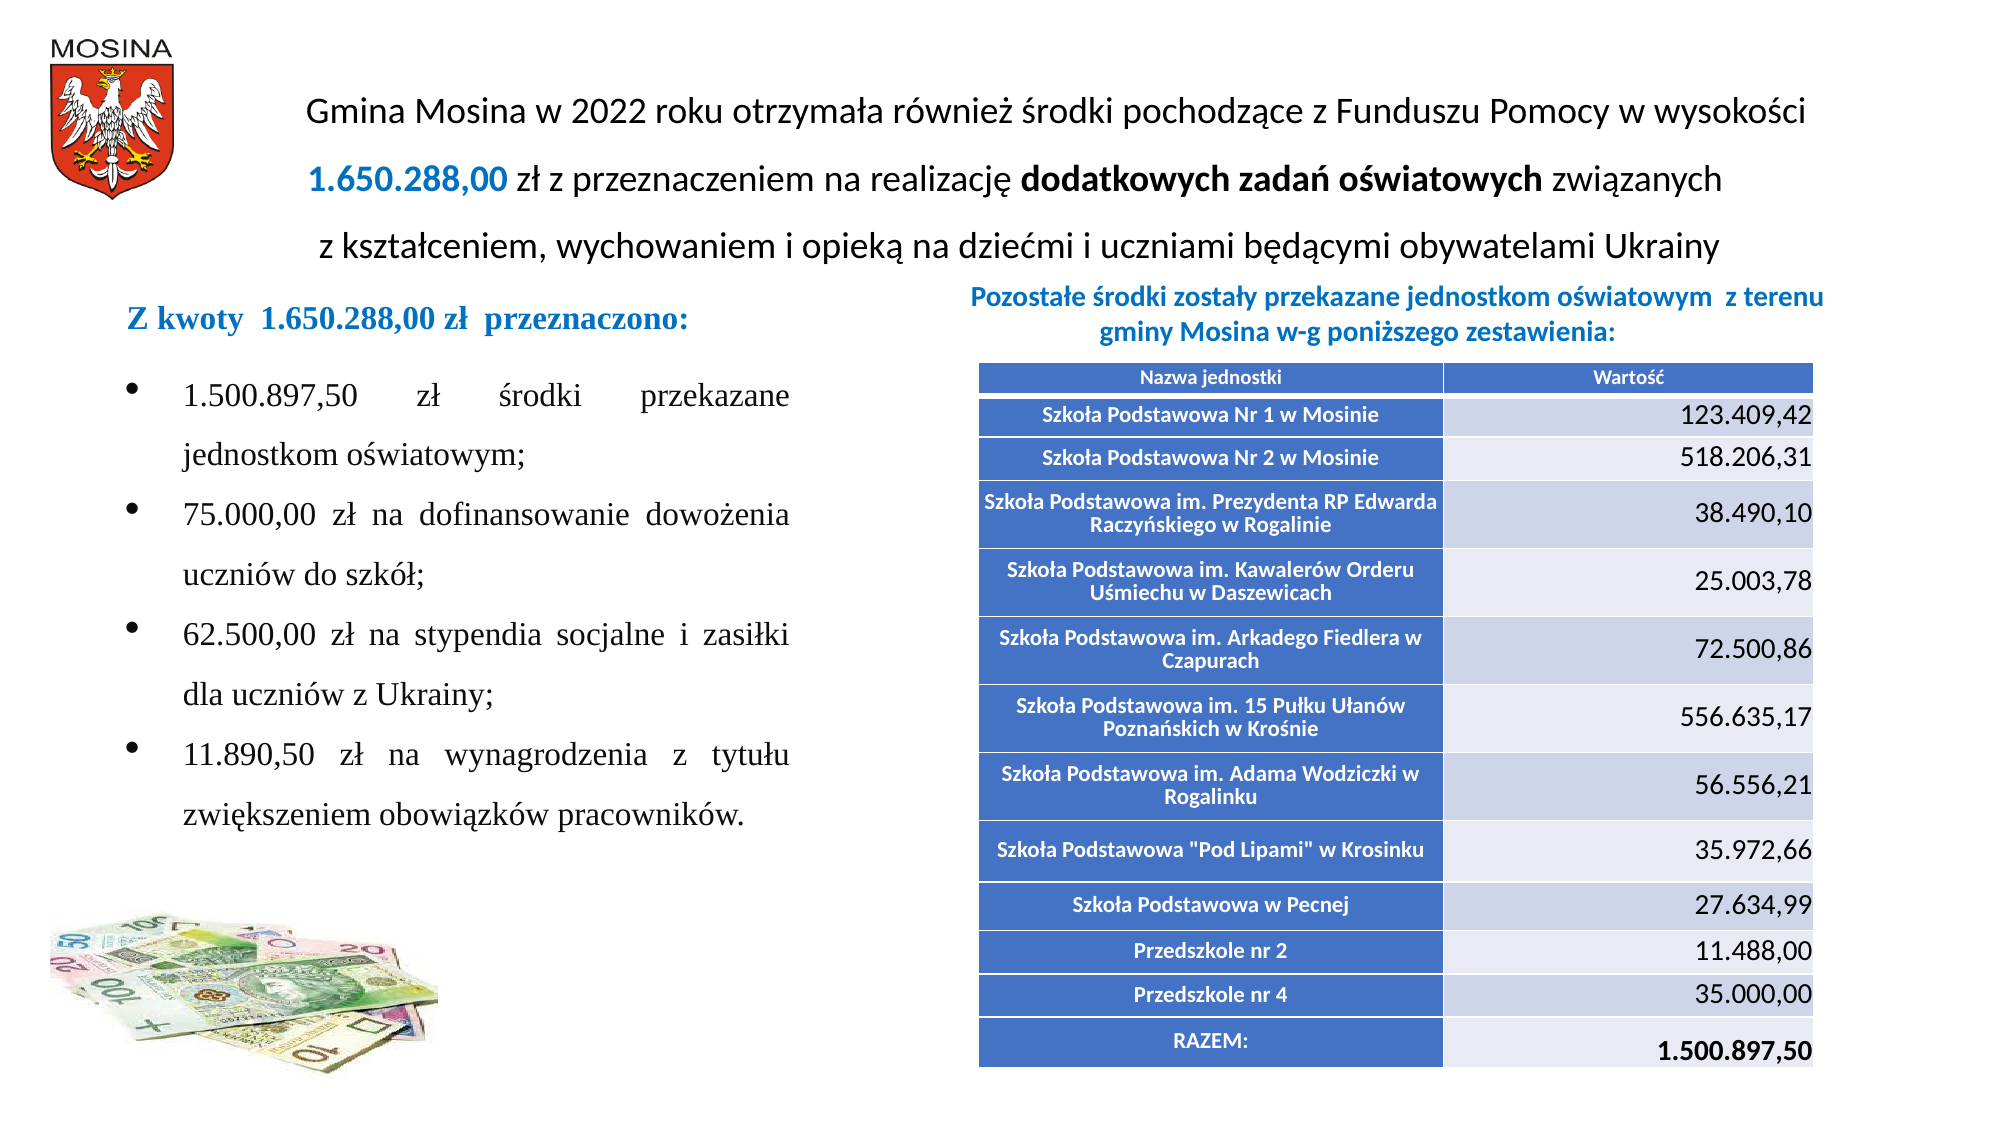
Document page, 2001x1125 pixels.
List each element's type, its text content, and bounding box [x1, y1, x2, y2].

table_cell Szkoła Podstawowa im. Arkadego Fiedlera w Czapurach [979, 617, 1443, 684]
table_cell Szkoła Podstawowa im. Adama Wodziczki w Rogalinku [979, 753, 1443, 820]
table_header Nazwa jednostki [979, 363, 1443, 393]
table_cell Szkoła Podstawowa Nr 2 w Mosinie [979, 438, 1443, 480]
table_cell 123.409,42 [1444, 399, 1813, 436]
table_cell 35.972,66 [1444, 821, 1813, 881]
table_cell Szkoła Podstawowa im. 15 Pułku Ułanów Poznańskich w Krośnie [979, 685, 1443, 752]
text_box Gmina Mosina w 2022 roku otrzymała również środki pochodzące z Funduszu Pomocy w wysokości 1.650.288,00 zł z przeznaczeniem na realizację dodatkowych zadań oświatowych związanych z kształceniem, wychowaniem i opieką na dziećmi i uczniami będącymi obywatelami Ukrainy [186, 56, 1852, 274]
table_cell Szkoła Podstawowa im. Kawalerów Orderu Uśmiechu w Daszewicach [979, 549, 1443, 616]
table_cell 38.490,10 [1444, 481, 1813, 548]
table_cell 1.500.897,50 [1444, 1018, 1813, 1067]
picture [50, 908, 438, 1086]
table_cell 518.206,31 [1444, 438, 1813, 480]
text_box Z kwoty 1.650.288,00 zł przeznaczono: 1.500.897,50 zł środki przekazane jednostkom oświatowym; 75.000,00 zł na dofinansowanie dowożenia uczniów do szkół; 62.500,00 zł na stypendia socjalne i zasiłki dla uczniów z Ukrainy; 11.890,50 zł na wynagrodzenia z tytułu zwiększeniem obowiązków pracowników. [111, 268, 806, 840]
table_cell 556.635,17 [1444, 685, 1813, 752]
table_cell 27.634,99 [1444, 883, 1813, 930]
table_cell 11.488,00 [1444, 931, 1813, 973]
text_box Pozostałe środki zostały przekazane jednostkom oświatowym z terenu gminy Mosina w-g poniższego zestawienia: [870, 269, 1852, 400]
table_cell Szkoła Podstawowa Nr 1 w Mosinie [979, 399, 1443, 436]
table_cell Szkoła Podstawowa "Pod Lipami" w Krosinku [979, 821, 1443, 881]
table_cell Szkoła Podstawowa w Pecnej [979, 883, 1443, 930]
table_cell 72.500,86 [1444, 617, 1813, 684]
table_cell Przedszkole nr 4 [979, 975, 1443, 1016]
table_cell Przedszkole nr 2 [979, 931, 1443, 973]
picture [50, 39, 174, 200]
table_cell 35.000,00 [1444, 975, 1813, 1016]
table_cell Szkoła Podstawowa im. Prezydenta RP Edwarda Raczyńskiego w Rogalinie [979, 481, 1443, 548]
table_cell 56.556,21 [1444, 753, 1813, 820]
table_cell RAZEM: [979, 1018, 1443, 1067]
table_header Wartość [1444, 363, 1813, 393]
table_cell 25.003,78 [1444, 549, 1813, 616]
